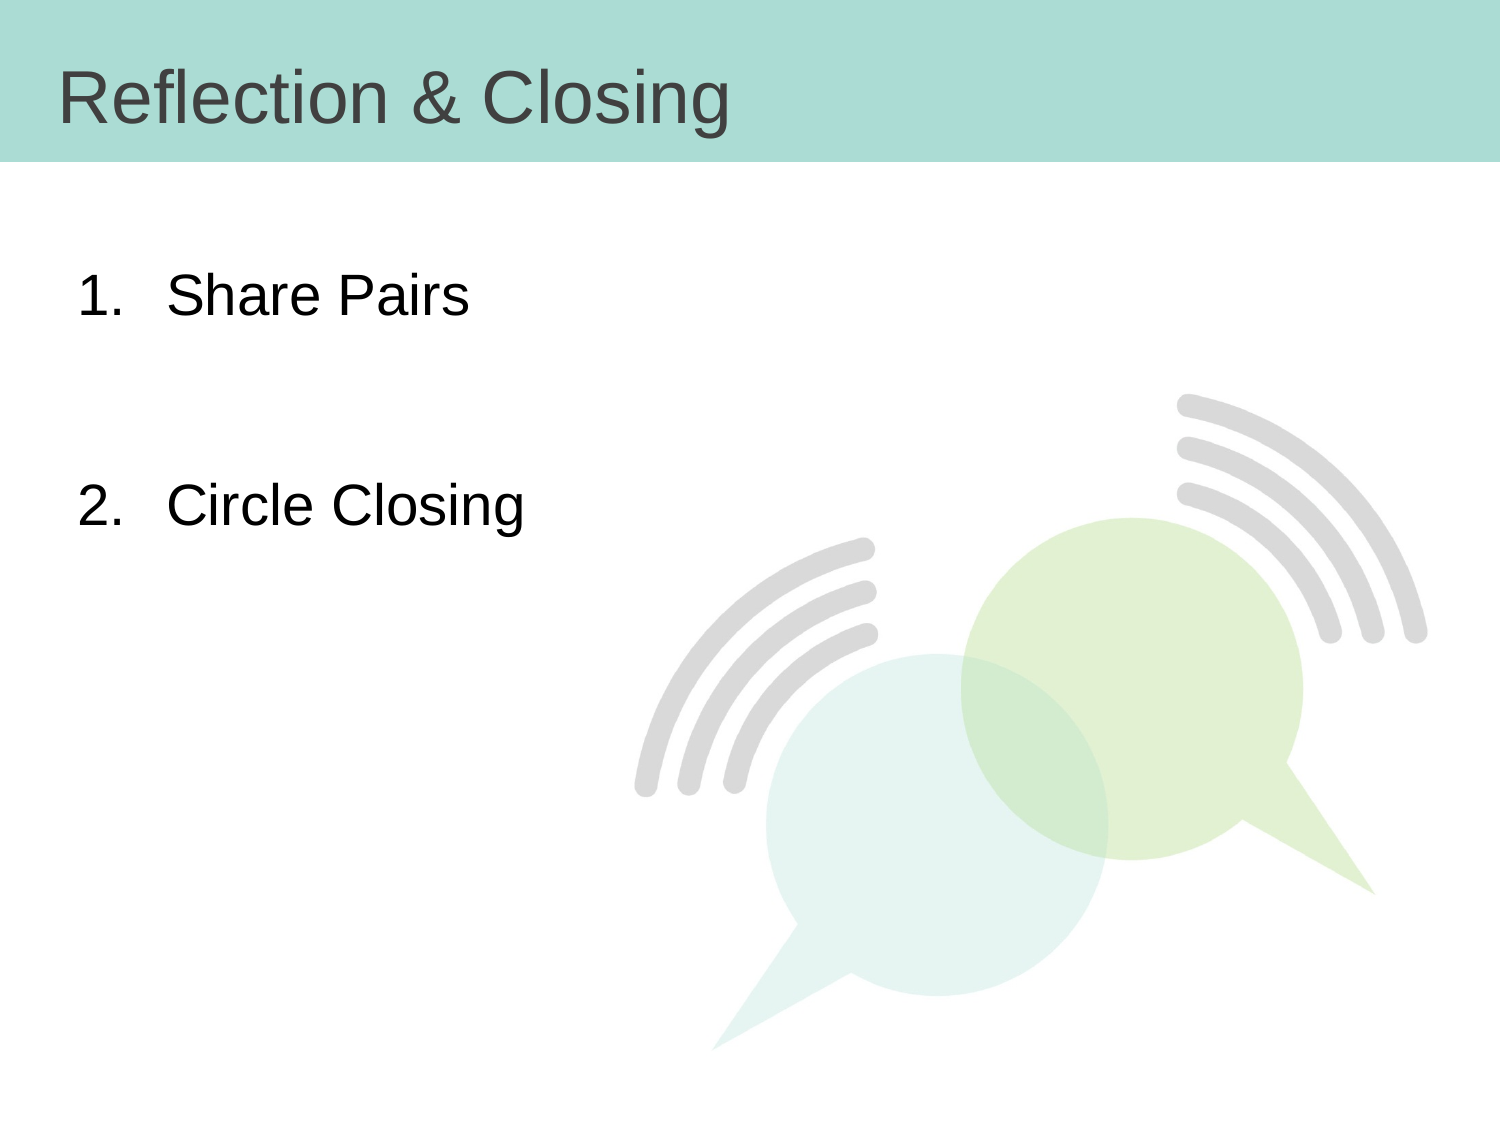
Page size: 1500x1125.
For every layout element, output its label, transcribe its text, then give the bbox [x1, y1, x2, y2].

text_box Reflection & Closing [42, 62, 1455, 125]
picture [226, 338, 1500, 1125]
text_box Share Pairs Circle Closing [62, 249, 1138, 545]
text_box [0, 0, 1500, 162]
